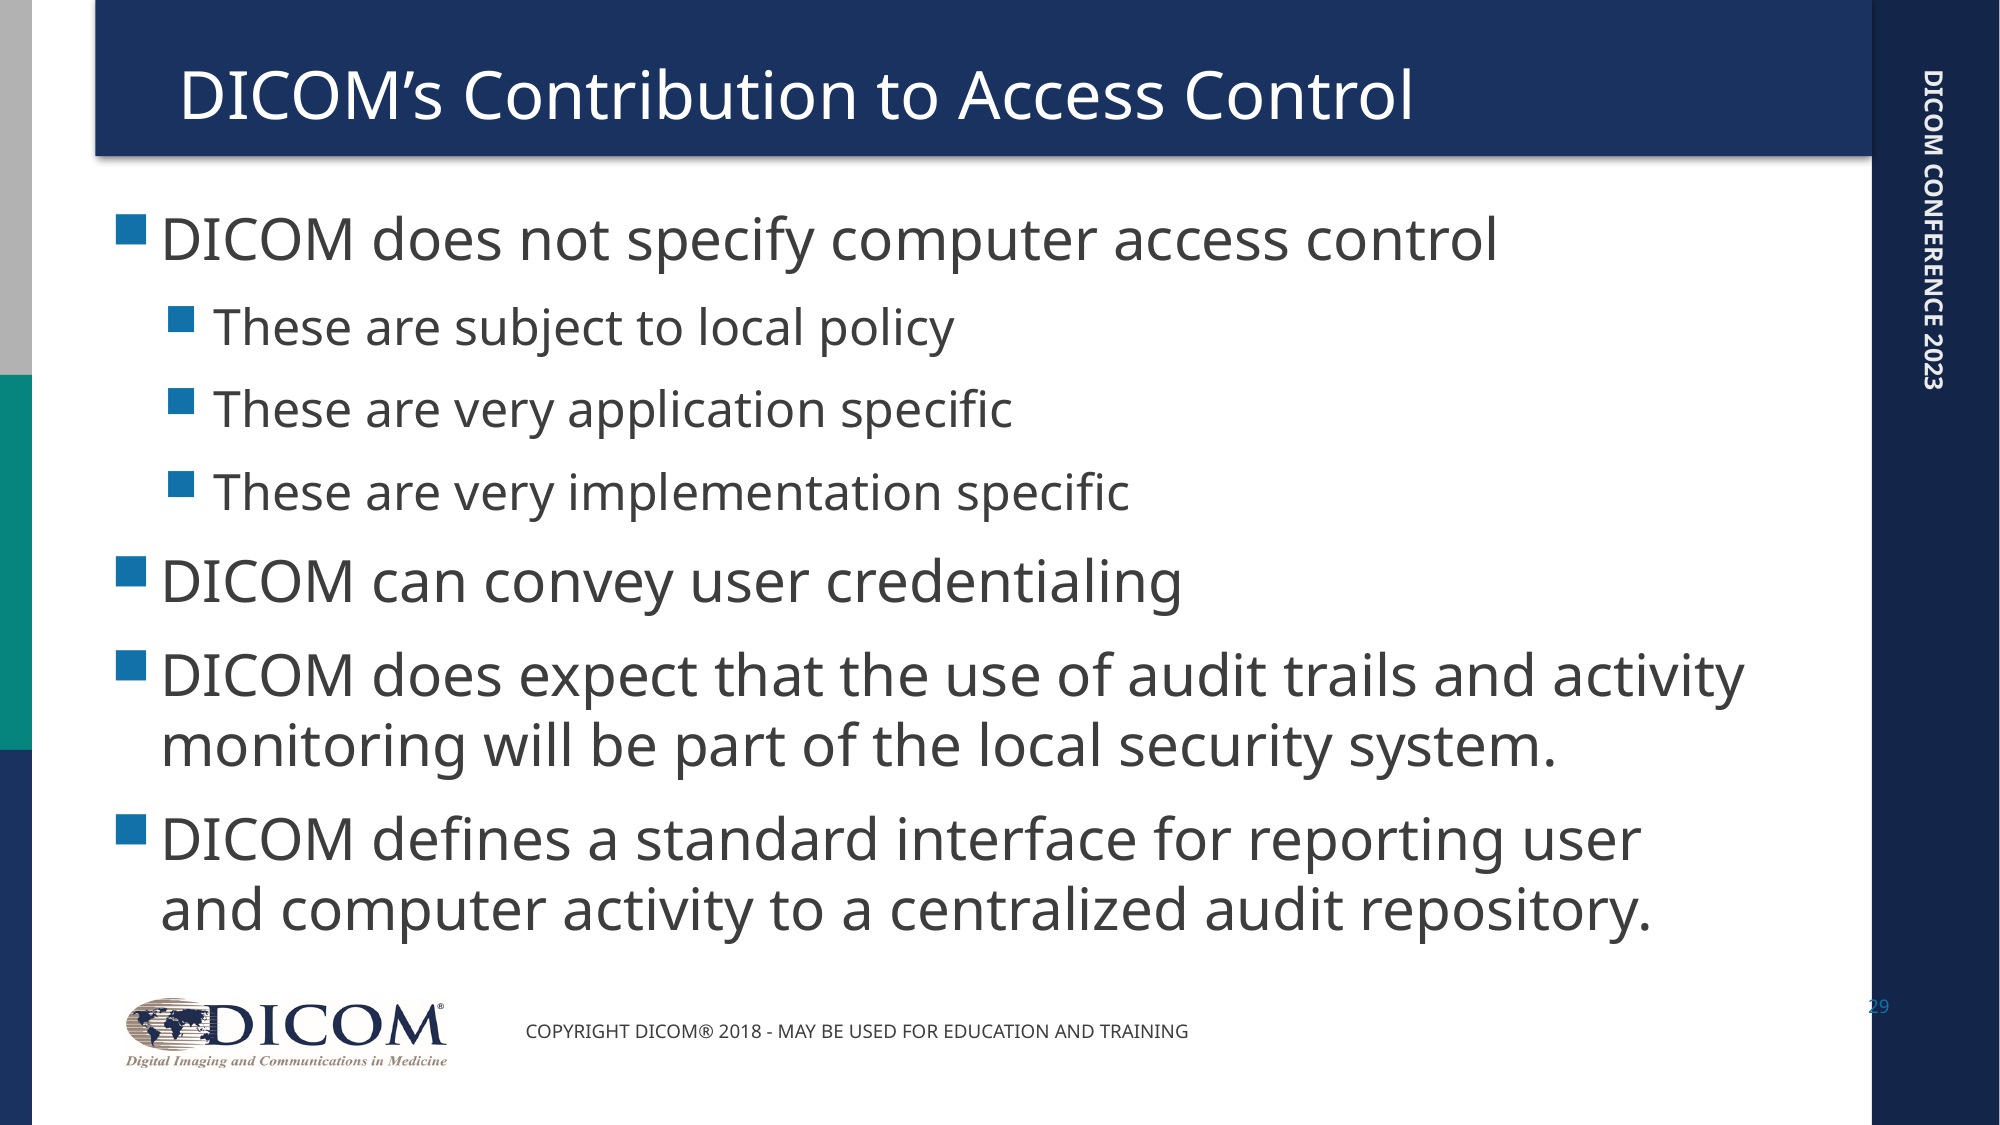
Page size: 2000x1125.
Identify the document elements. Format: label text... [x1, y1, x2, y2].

footer Copyright DICOM® 2018 - May be used for education and training [510, 1002, 1662, 1063]
title DICOM’s Contribution to Access Control [163, 22, 1776, 141]
picture [125, 998, 447, 1068]
list DICOM does not specify computer access control These are subject to local policy These are very application specific These are very implementation specific DICOM can convey user credentialing DICOM does expect that the use of audit trails and activity monitoring will be part of the local security system. DICOM defines a standard interface for reporting user and computer activity to a centralized audit repository. [95, 184, 1776, 960]
slide_number 29 [1732, 977, 1905, 1037]
